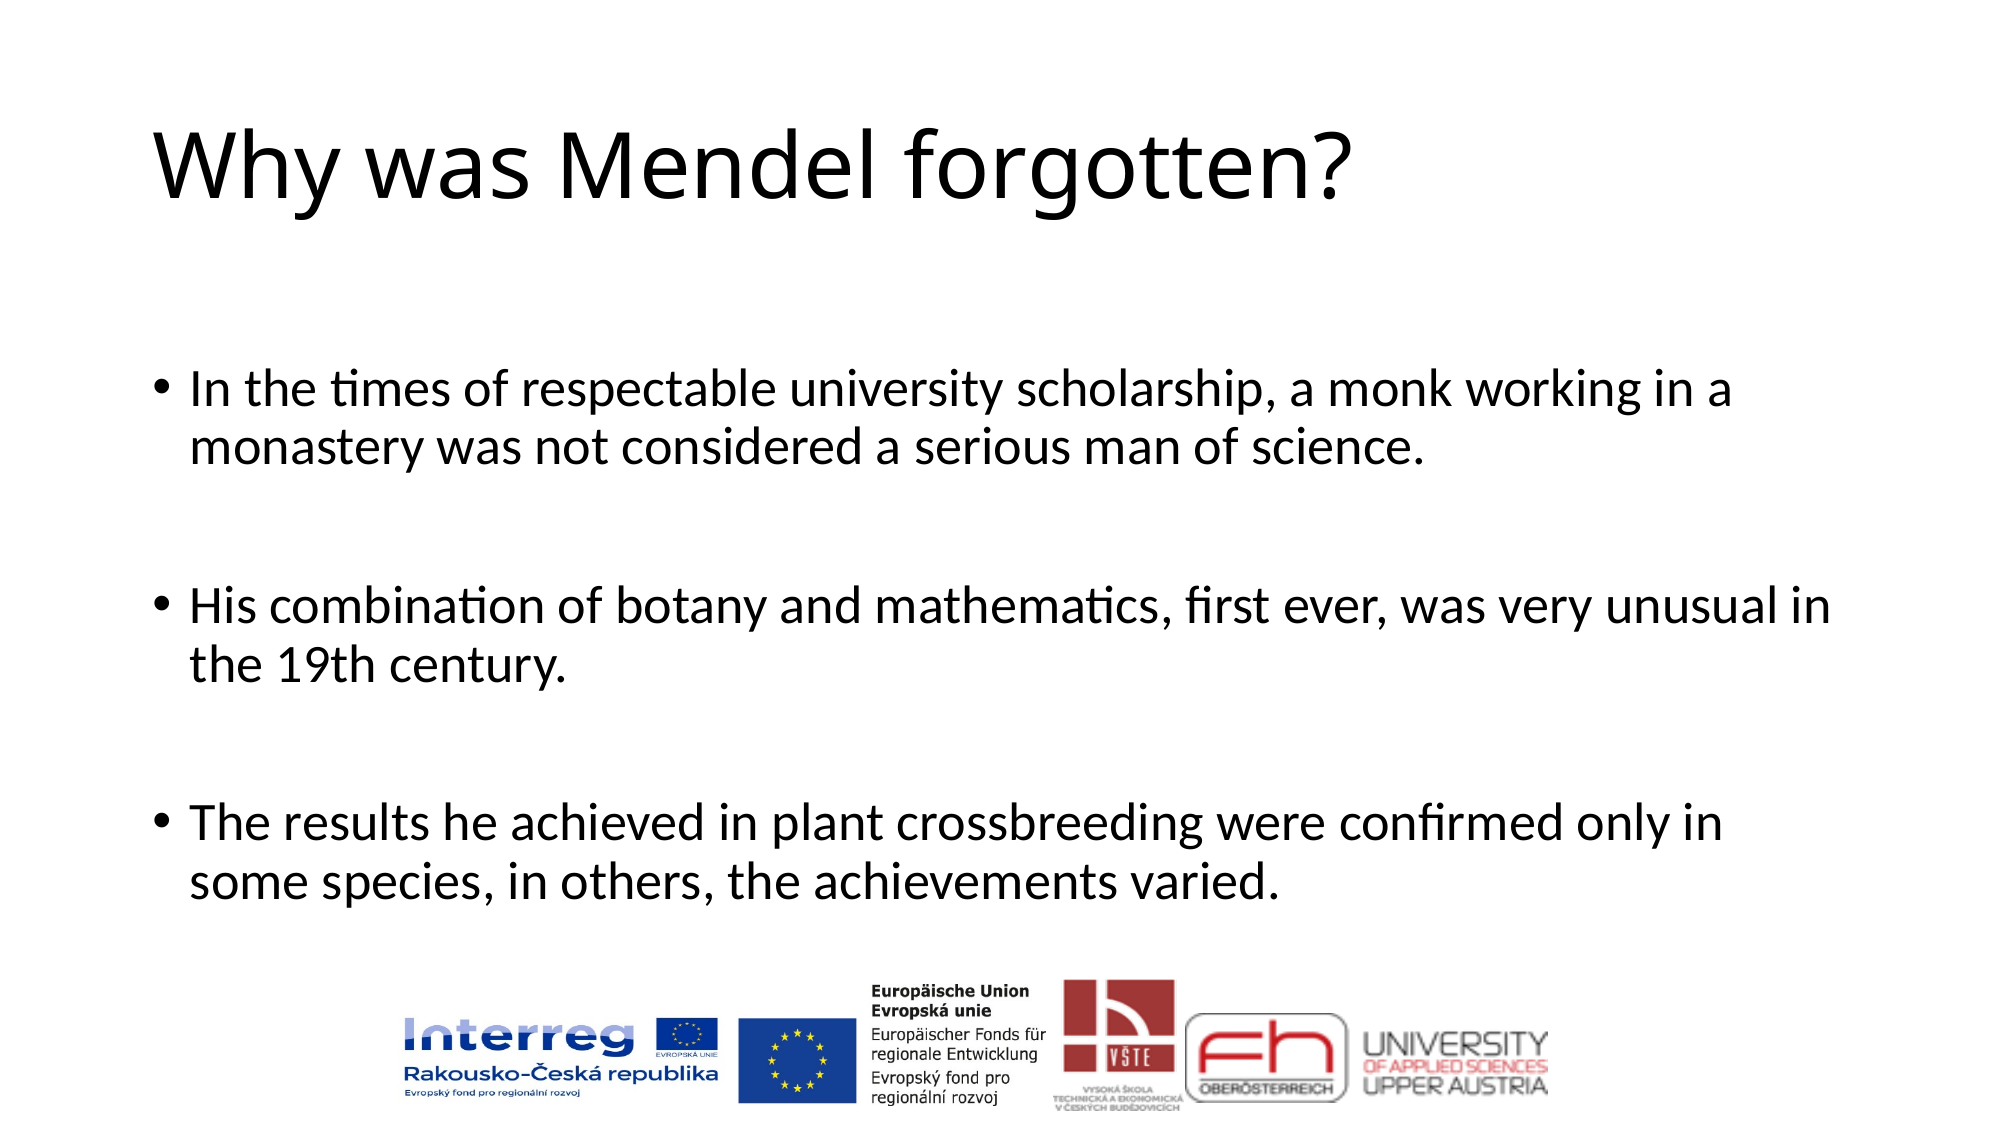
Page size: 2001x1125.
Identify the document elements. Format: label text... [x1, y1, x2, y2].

list In the times of respectable university scholarship, a monk working in a monastery was not considered a serious man of science. His combination of botany and mathematics, first ever, was very unusual in the 19th century. The results he achieved in plant crossbreeding were confirmed only in some species, in others, the achievements varied. [137, 266, 1863, 980]
title Why was Mendel forgotten? [137, 59, 1863, 266]
picture [1053, 979, 1184, 1111]
picture [374, 984, 1046, 1125]
picture [1185, 1013, 1548, 1103]
